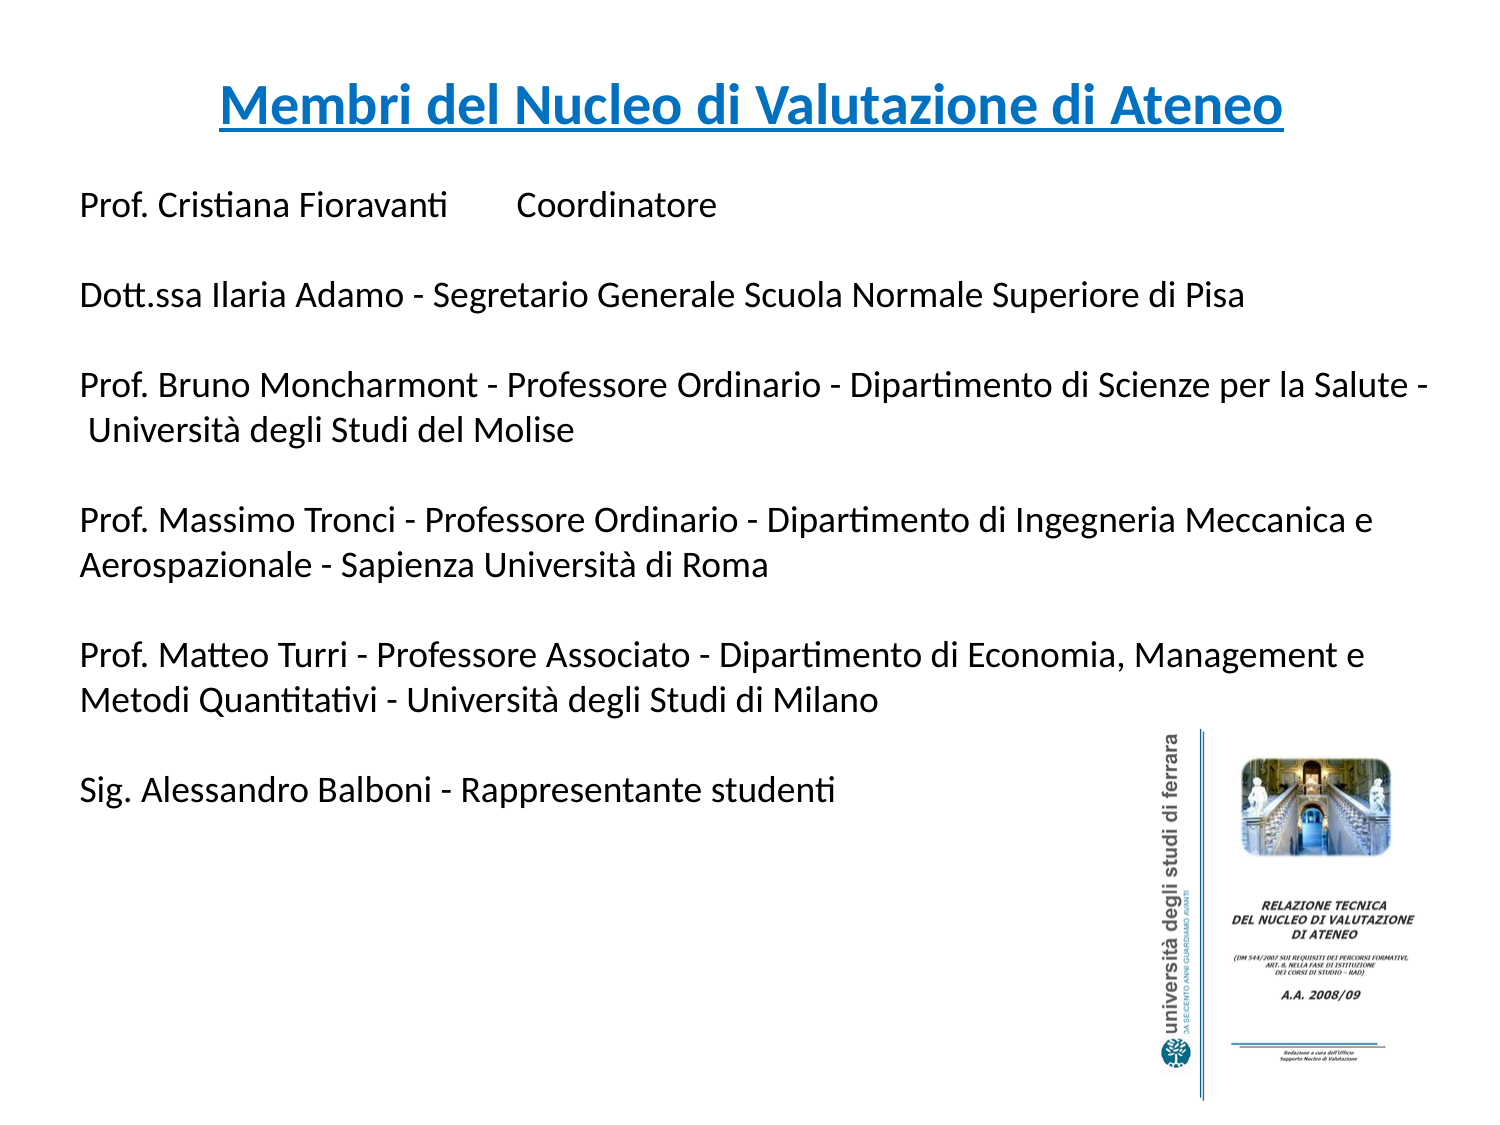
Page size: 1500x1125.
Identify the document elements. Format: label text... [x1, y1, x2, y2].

text_box Prof. Cristiana Fioravanti Coordinatore Dott.ssa Ilaria Adamo - Segretario Generale Scuola Normale Superiore di Pisa Prof. Bruno Moncharmont - Professore Ordinario - Dipartimento di Scienze per la Salute - Università degli Studi del Molise Prof. Massimo Tronci - Professore Ordinario - Dipartimento di Ingegneria Meccanica e Aerospazionale - Sapienza Università di Roma Prof. Matteo Turri - Professore Associato - Dipartimento di Economia, Management e Metodi Quantitativi - Università degli Studi di Milano Sig. Alessandro Balboni - Rappresentante studenti [64, 172, 1471, 908]
title Membri del Nucleo di Valutazione di Ateneo [76, 90, 1427, 172]
picture [1160, 707, 1445, 1108]
